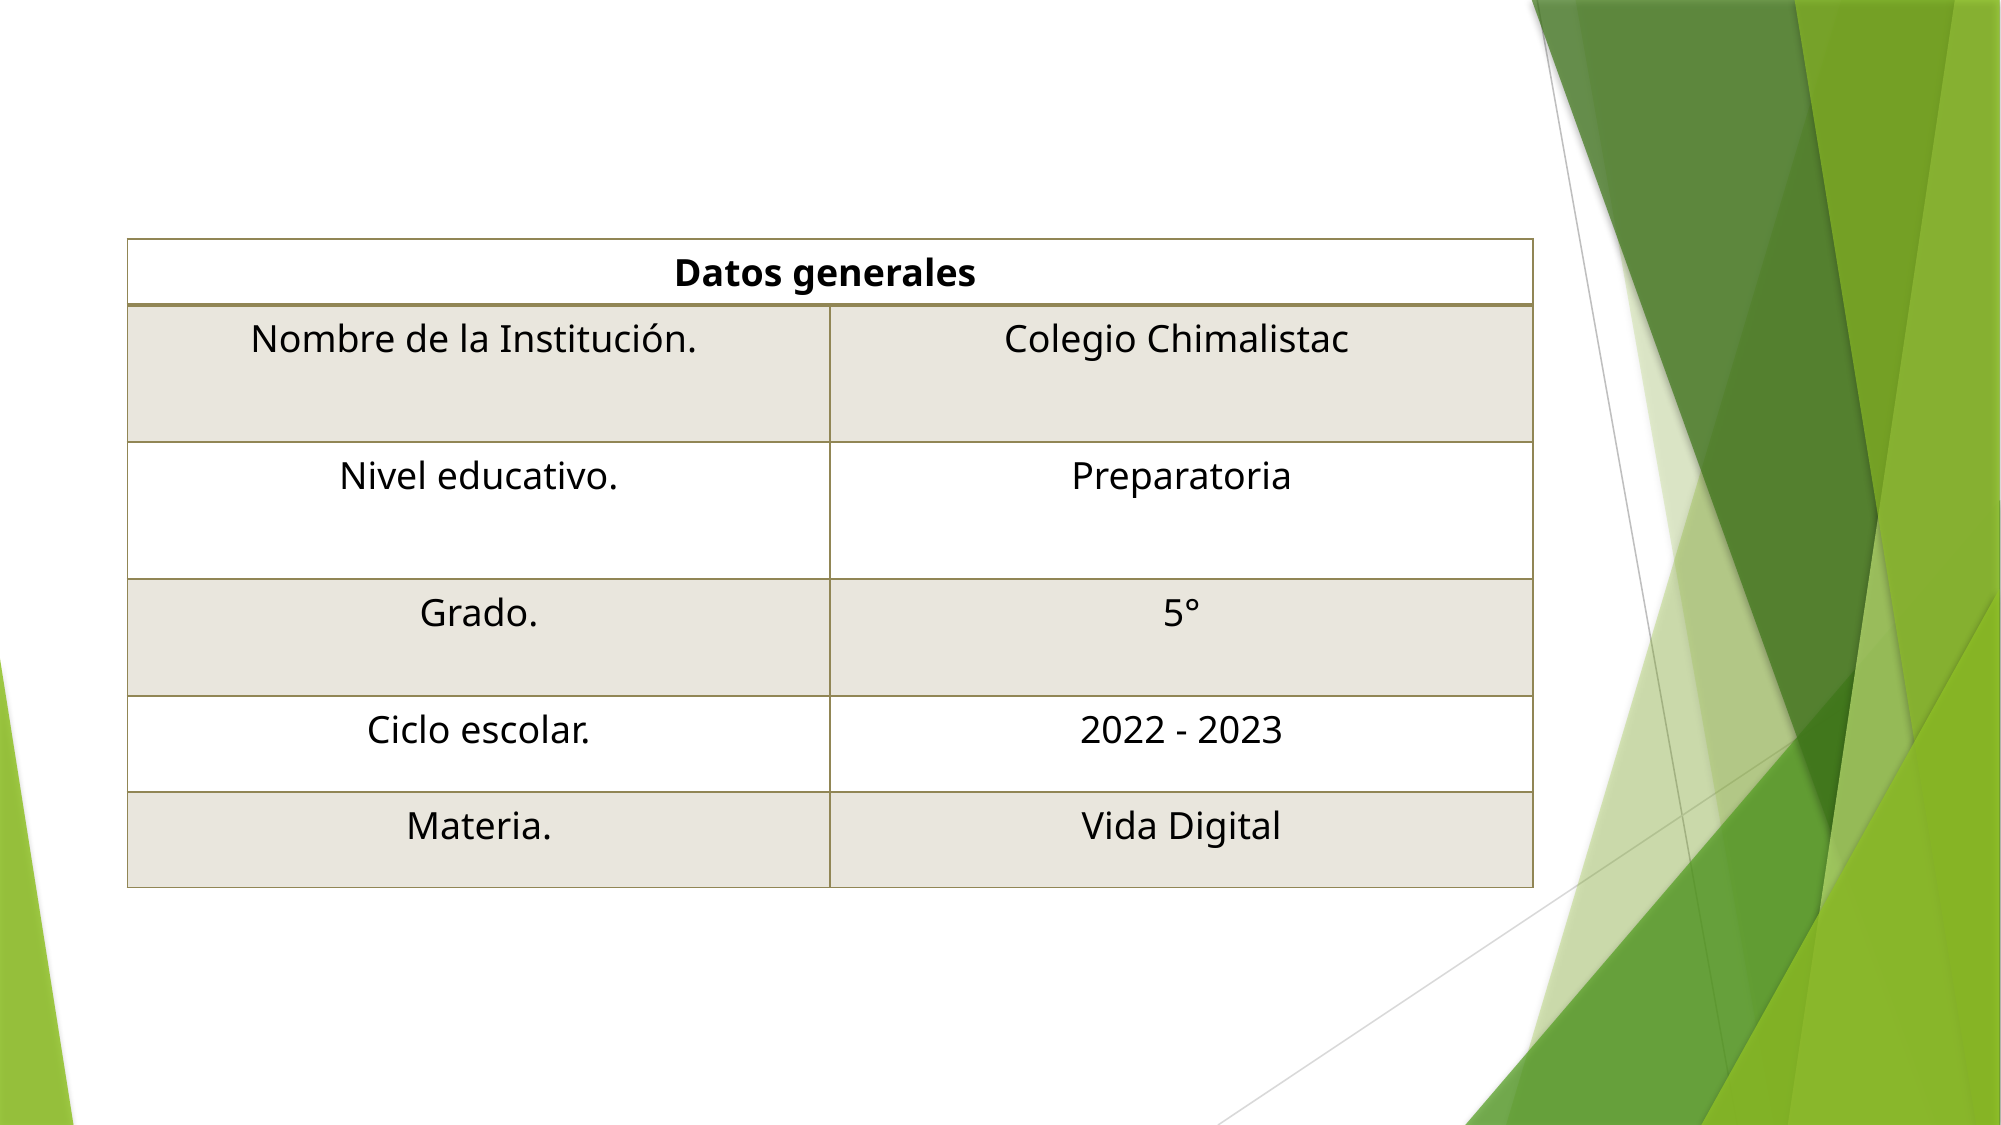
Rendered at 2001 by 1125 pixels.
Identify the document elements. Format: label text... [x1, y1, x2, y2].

table_cell 5° [831, 580, 1532, 695]
table_cell Preparatoria [831, 443, 1532, 578]
table_cell Vida Digital [831, 793, 1532, 887]
table_cell Nivel educativo. [128, 443, 829, 578]
table_cell Colegio Chimalistac [831, 307, 1532, 441]
table_cell Grado. [128, 580, 829, 695]
table_cell 2022 - 2023 [831, 697, 1532, 791]
table_cell Materia. [128, 793, 829, 887]
table_cell Nombre de la Institución. [128, 307, 829, 441]
table_cell Ciclo escolar. [128, 697, 829, 791]
table_header Datos generales [128, 240, 1532, 303]
